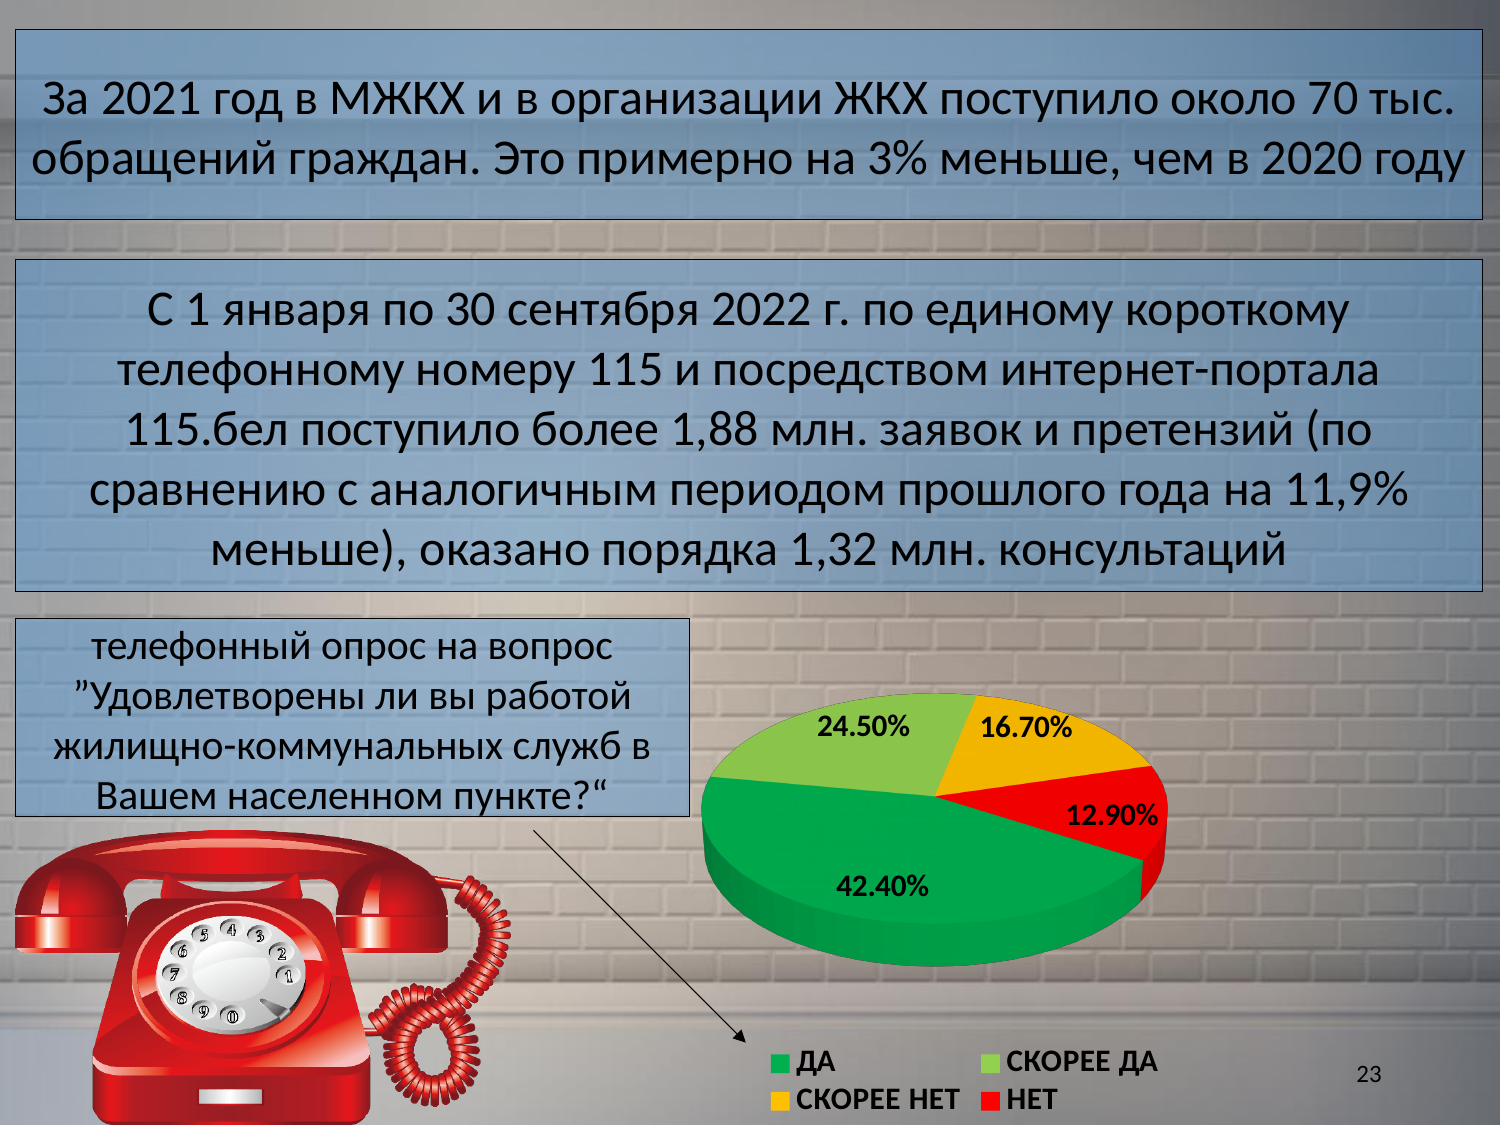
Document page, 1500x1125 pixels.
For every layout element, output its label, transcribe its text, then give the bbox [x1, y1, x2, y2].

text_box За 2021 год в МЖКХ и в организации ЖКХ поступило около 70 тыс. обращений граждан. Это примерно на 3% меньше, чем в 2020 году [15, 29, 1483, 220]
picture [0, 0, 1500, 1125]
text_box телефонный опрос на вопрос ”Удовлетворены ли вы работой жилищно-коммунальных служб в Вашем населенном пункте?“ [15, 618, 690, 817]
chart [644, 632, 1285, 1124]
text_box С 1 января по 30 сентября 2022 г. по единому короткому телефонному номеру 115 и посредством интернет-портала 115.бел поступило более 1,88 млн. заявок и претензий (по сравнению с аналогичным периодом прошлого года на 11,9% меньше), оказано порядка 1,32 млн. консультаций [15, 259, 1483, 592]
slide_number 23 [1285, 1042, 1397, 1103]
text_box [533, 830, 746, 1043]
